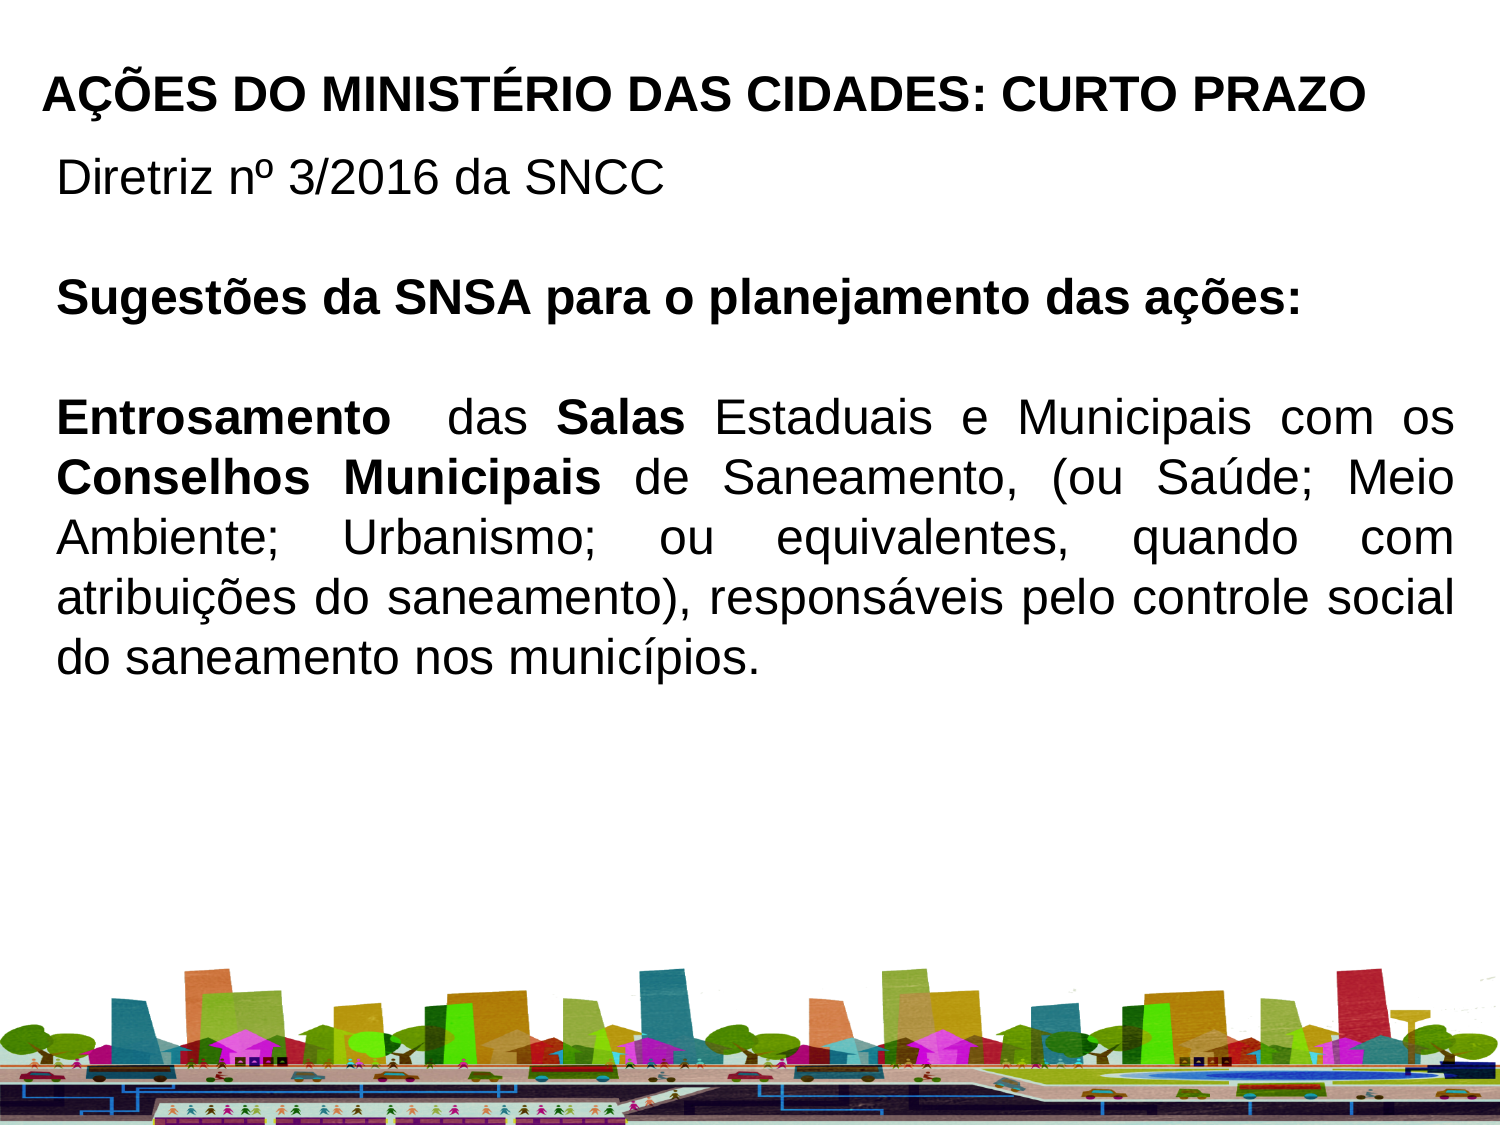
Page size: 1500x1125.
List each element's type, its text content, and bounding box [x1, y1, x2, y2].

text_box AÇÕES DO MINISTÉRIO DAS CIDADES: CURTO PRAZO [26, 54, 1438, 350]
text_box Diretriz nº 3/2016 da SNCC Sugestões da SNSA para o planejamento das ações: Entrosamento das Salas Estaduais e Municipais com os Conselhos Municipais de Saneamento, (ou Saúde; Meio Ambiente; Urbanismo; ou equivalentes, quando com atribuições do saneamento), responsáveis pelo controle social do saneamento nos municípios. [41, 137, 1471, 812]
picture [0, 955, 1500, 1125]
